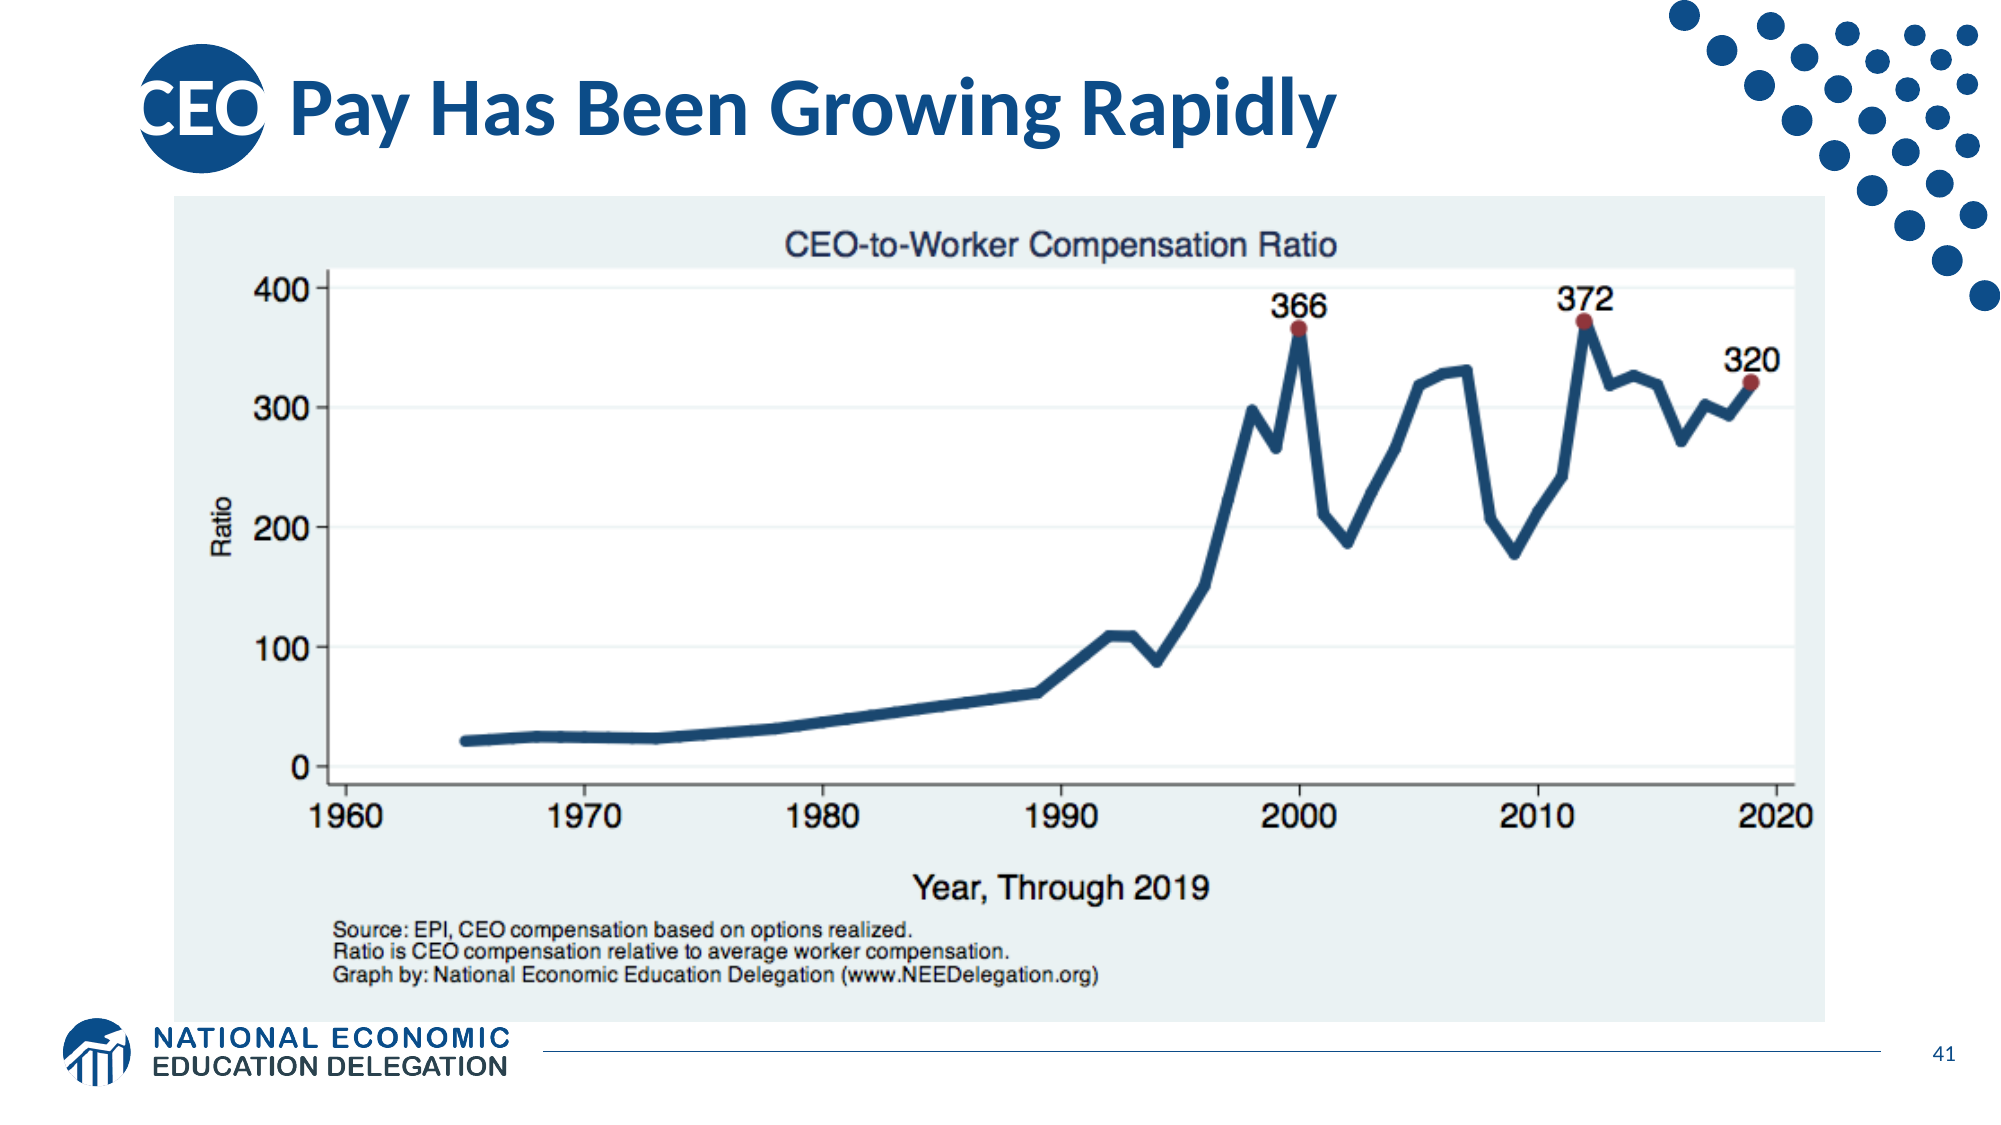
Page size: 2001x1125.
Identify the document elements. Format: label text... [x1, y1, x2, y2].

title CEO Pay Has Been Growing Rapidly [97, 0, 1823, 218]
picture [55, 1013, 520, 1091]
slide_number 41 [1521, 1022, 1972, 1082]
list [174, 196, 1825, 1022]
